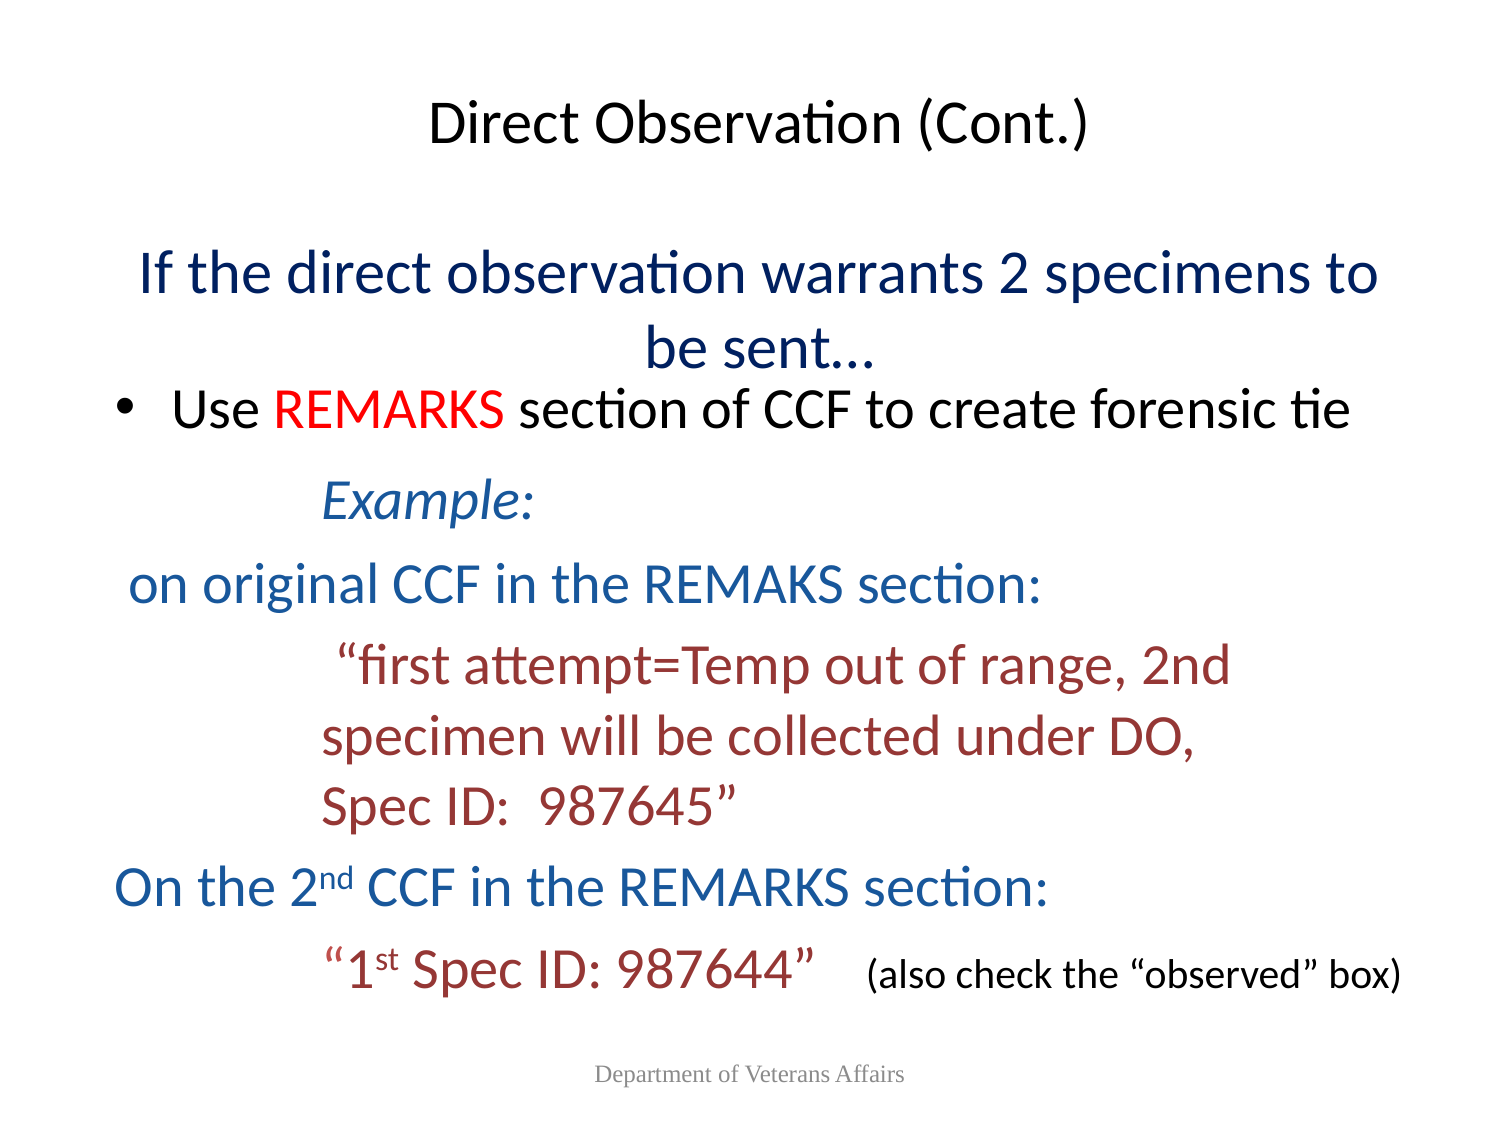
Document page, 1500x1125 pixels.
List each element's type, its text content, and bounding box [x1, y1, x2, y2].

footer Department of Veterans Affairs [512, 1042, 988, 1103]
title Direct Observation (Cont.) If the direct observation warrants 2 specimens to be sent… [99, 24, 1420, 362]
list Use REMARKS section of CCF to create forensic tie Example: on original CCF in the REMAKS section: “first attempt=Temp out of range, 2nd specimen will be collected under DO, Spec ID: 987645” On the 2nd CCF in the REMARKS section: “1st Spec ID: 987644” (also check the “observed” box) [99, 362, 1420, 1103]
